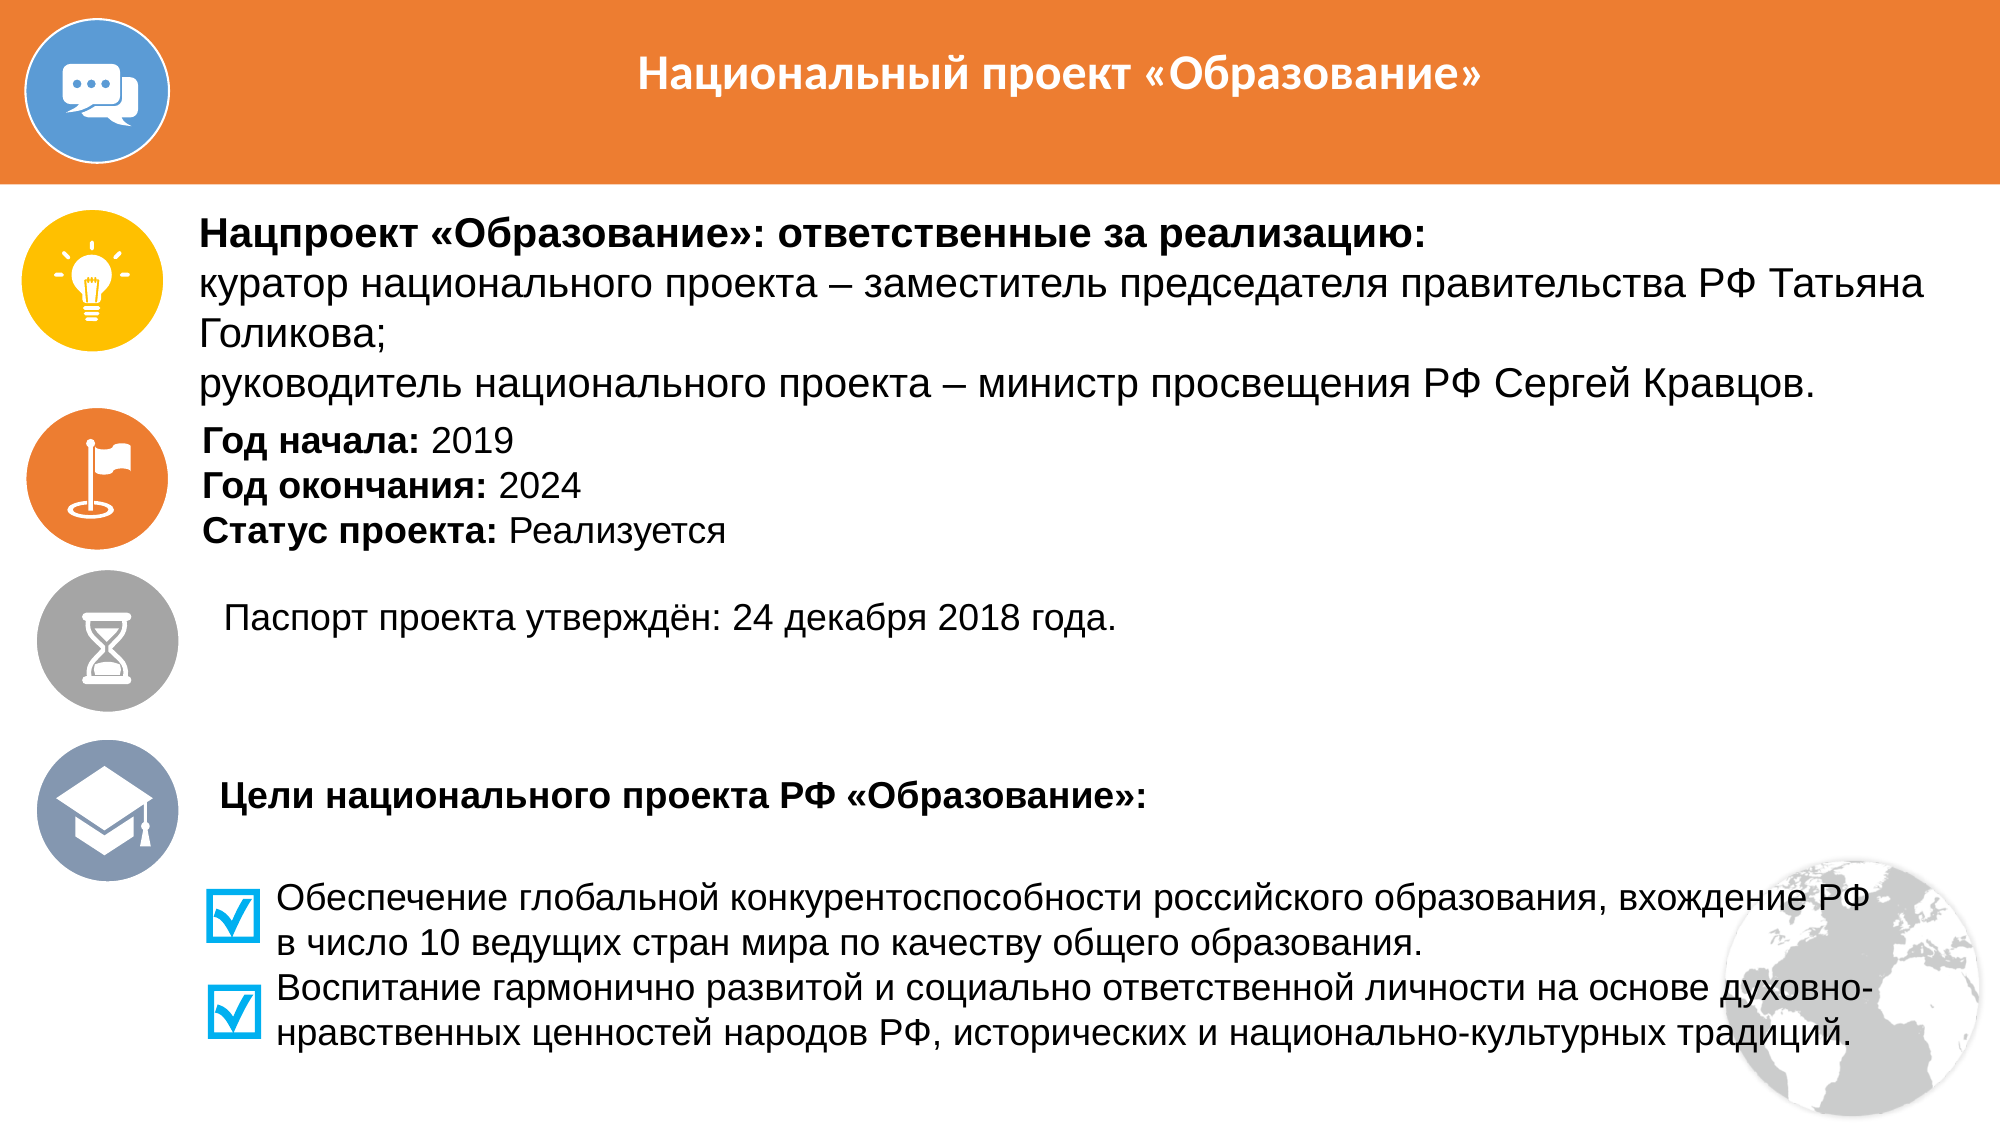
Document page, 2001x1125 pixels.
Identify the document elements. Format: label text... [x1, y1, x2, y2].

picture [1716, 852, 1987, 1124]
text_box [205, 888, 261, 944]
text_box Обеспечение глобальной конкурентоспособности российского образования, вхождение РФ в число 10 ведущих стран мира по качеству общего образования. Воспитание гармонично развитой и социально ответственной личности на основе духовно-нравственных ценностей народов РФ, исторических и национально-культурных традиций. [261, 865, 1716, 1061]
text_box Нацпроект «Образование»: ответственные за реализацию: куратор национального проекта – заместитель председателя правительства РФ Татьяна Голикова; руководитель национального проекта – министр просвещения РФ Сергей Кравцов. [184, 198, 1961, 413]
text_box Паспорт проекта утверждён: 24 декабря 2018 года. [208, 585, 1133, 645]
text_box [0, 0, 2000, 185]
text_box Год начала: 2019 Год окончания: 2024 Статус проекта: Реализуется [187, 408, 1188, 559]
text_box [20, 208, 165, 353]
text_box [25, 406, 169, 551]
text_box [207, 984, 262, 1040]
text_box Национальный проект «Образование» [169, 32, 1961, 108]
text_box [35, 569, 180, 713]
text_box Цели национального проекта РФ «Образование»: [204, 763, 1164, 824]
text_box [35, 738, 180, 883]
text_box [25, 19, 169, 163]
